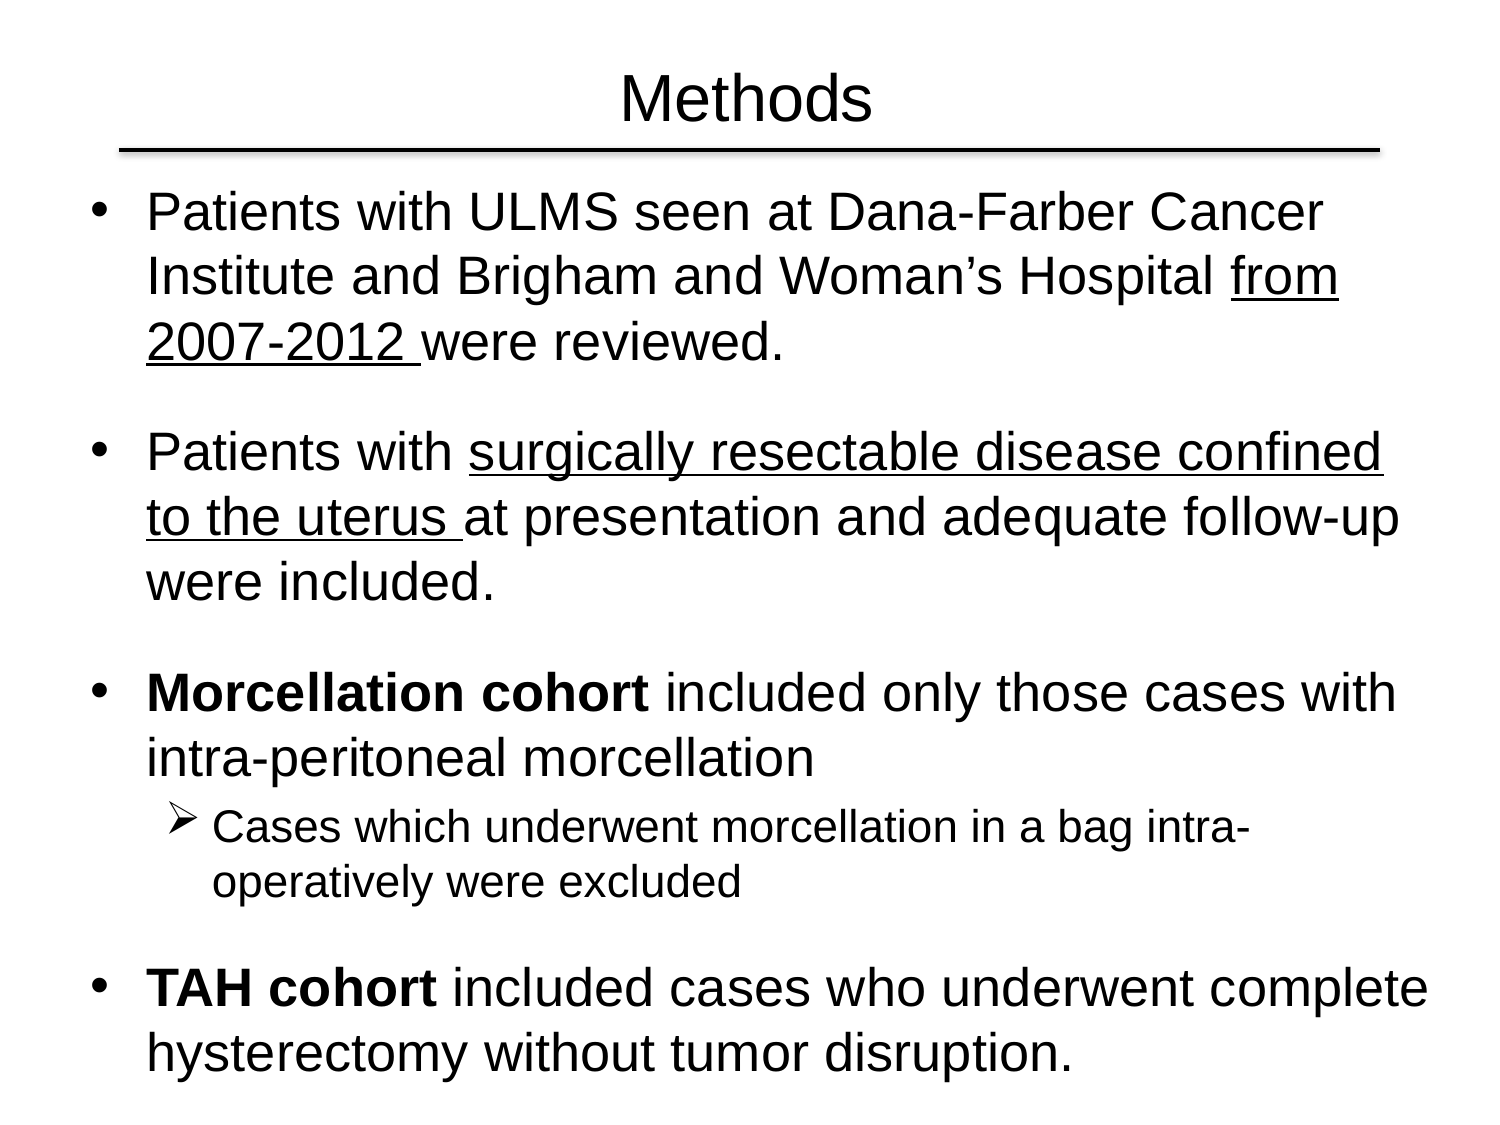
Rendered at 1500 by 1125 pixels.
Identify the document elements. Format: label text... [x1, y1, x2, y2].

text_box Methods [43, 62, 1450, 142]
list Patients with ULMS seen at Dana-Farber Cancer Institute and Brigham and Woman’s Hospital from 2007-2012 were reviewed. Patients with surgically resectable disease confined to the uterus at presentation and adequate follow-up were included. Morcellation cohort included only those cases with intra-peritoneal morcellation Cases which underwent morcellation in a bag intra-operatively were excluded TAH cohort included cases who underwent complete hysterectomy without tumor disruption. [75, 168, 1450, 1125]
